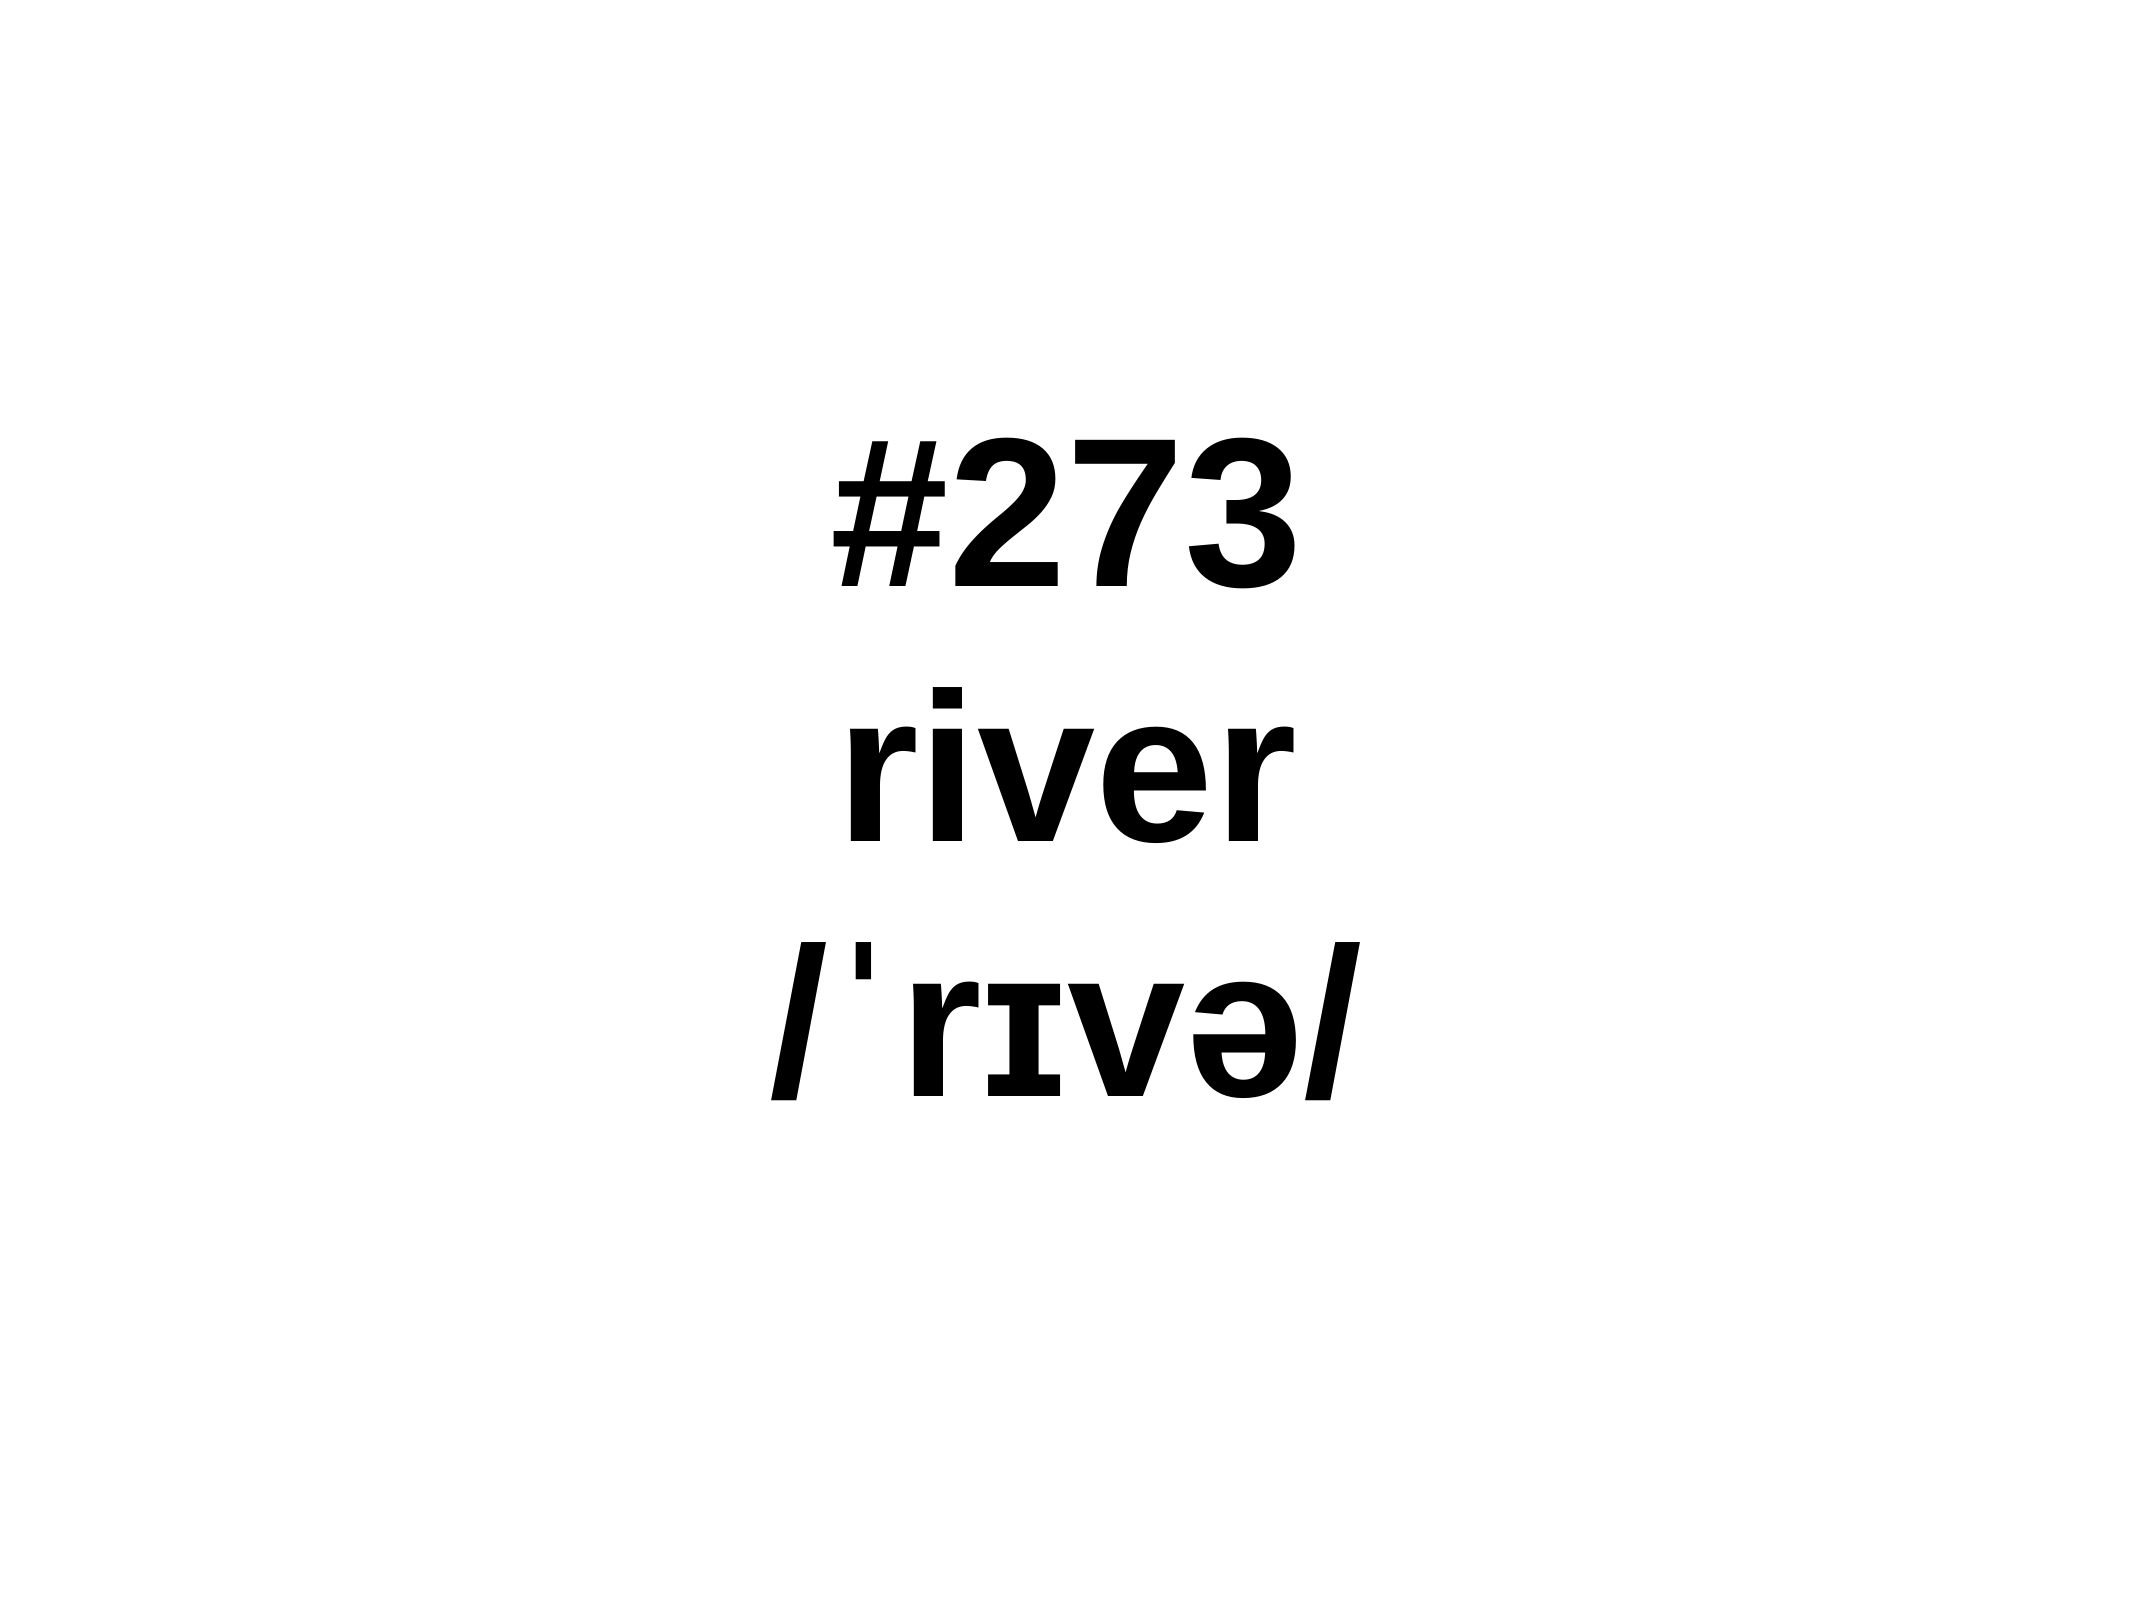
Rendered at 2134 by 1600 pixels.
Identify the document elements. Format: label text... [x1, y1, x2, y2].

list #273 river /ˈrɪvə/ [207, 366, 1926, 1147]
